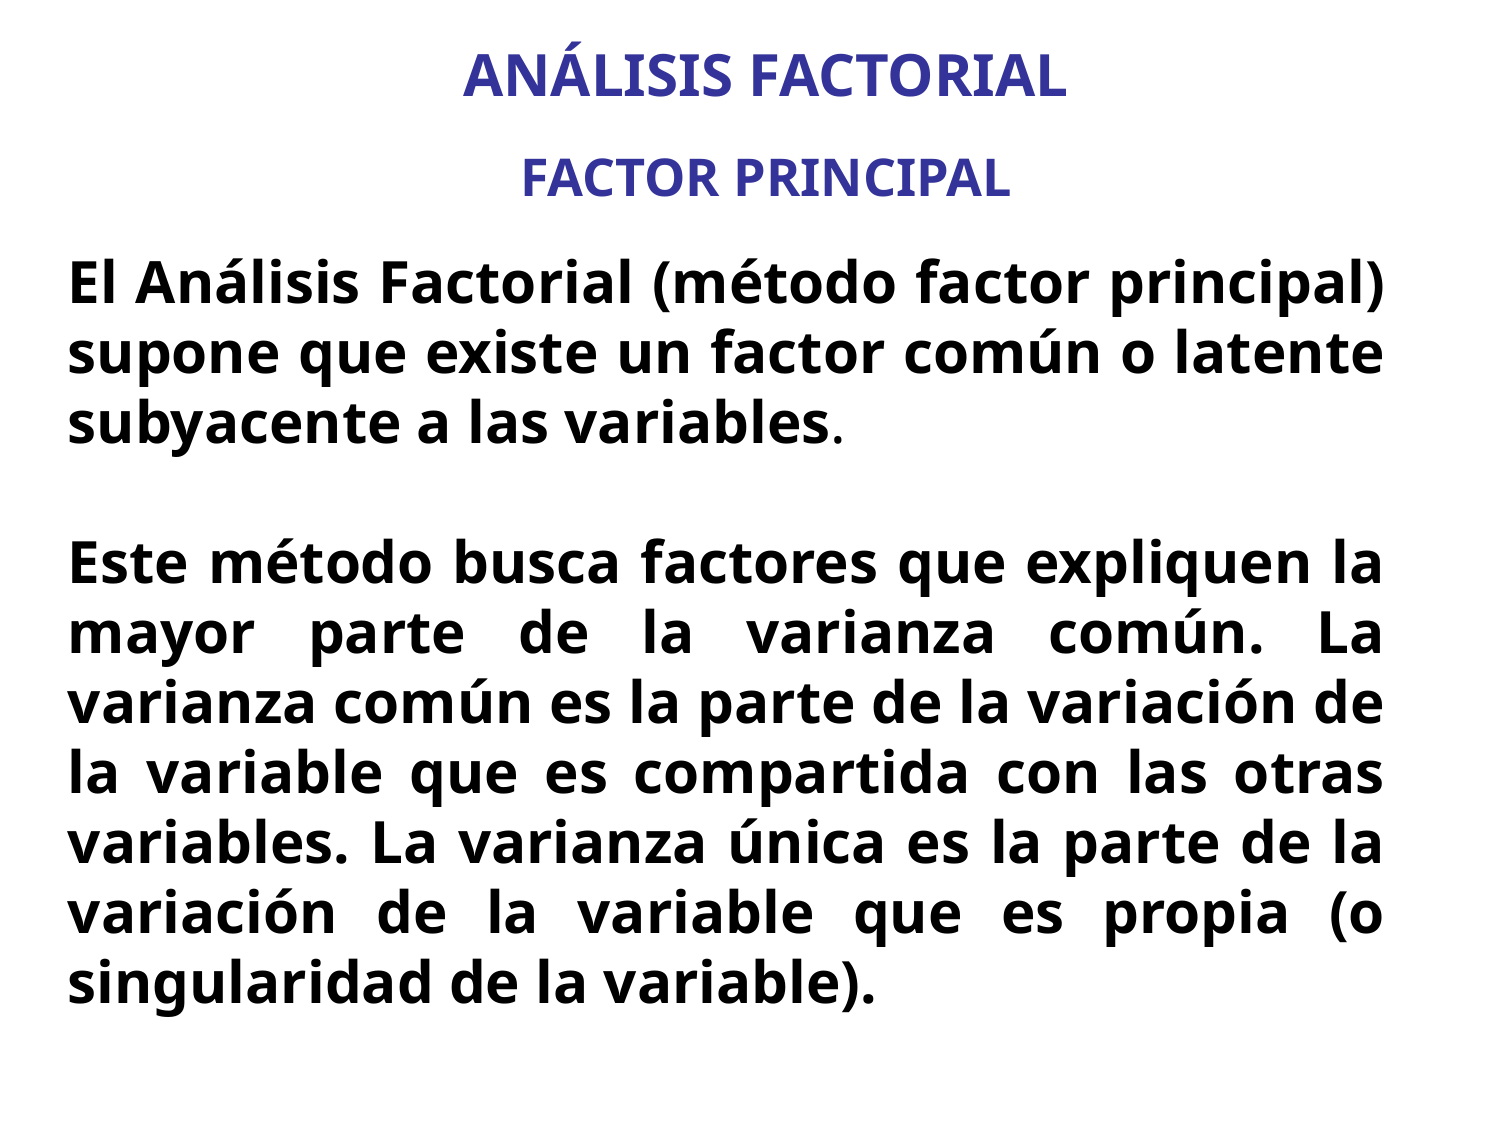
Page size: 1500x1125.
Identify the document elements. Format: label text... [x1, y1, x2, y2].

text_box ANÁLISIS FACTORIAL [448, 30, 1084, 116]
text_box FACTOR PRINCIPAL [505, 137, 1027, 215]
text_box El Análisis Factorial (método factor principal) supone que existe un factor común o latente subyacente a las variables. Este método busca factores que expliquen la mayor parte de la varianza común. La varianza común es la parte de la variación de la variable que es compartida con las otras variables. La varianza única es la parte de la variación de la variable que es propia (o singularidad de la variable). [53, 238, 1400, 1023]
